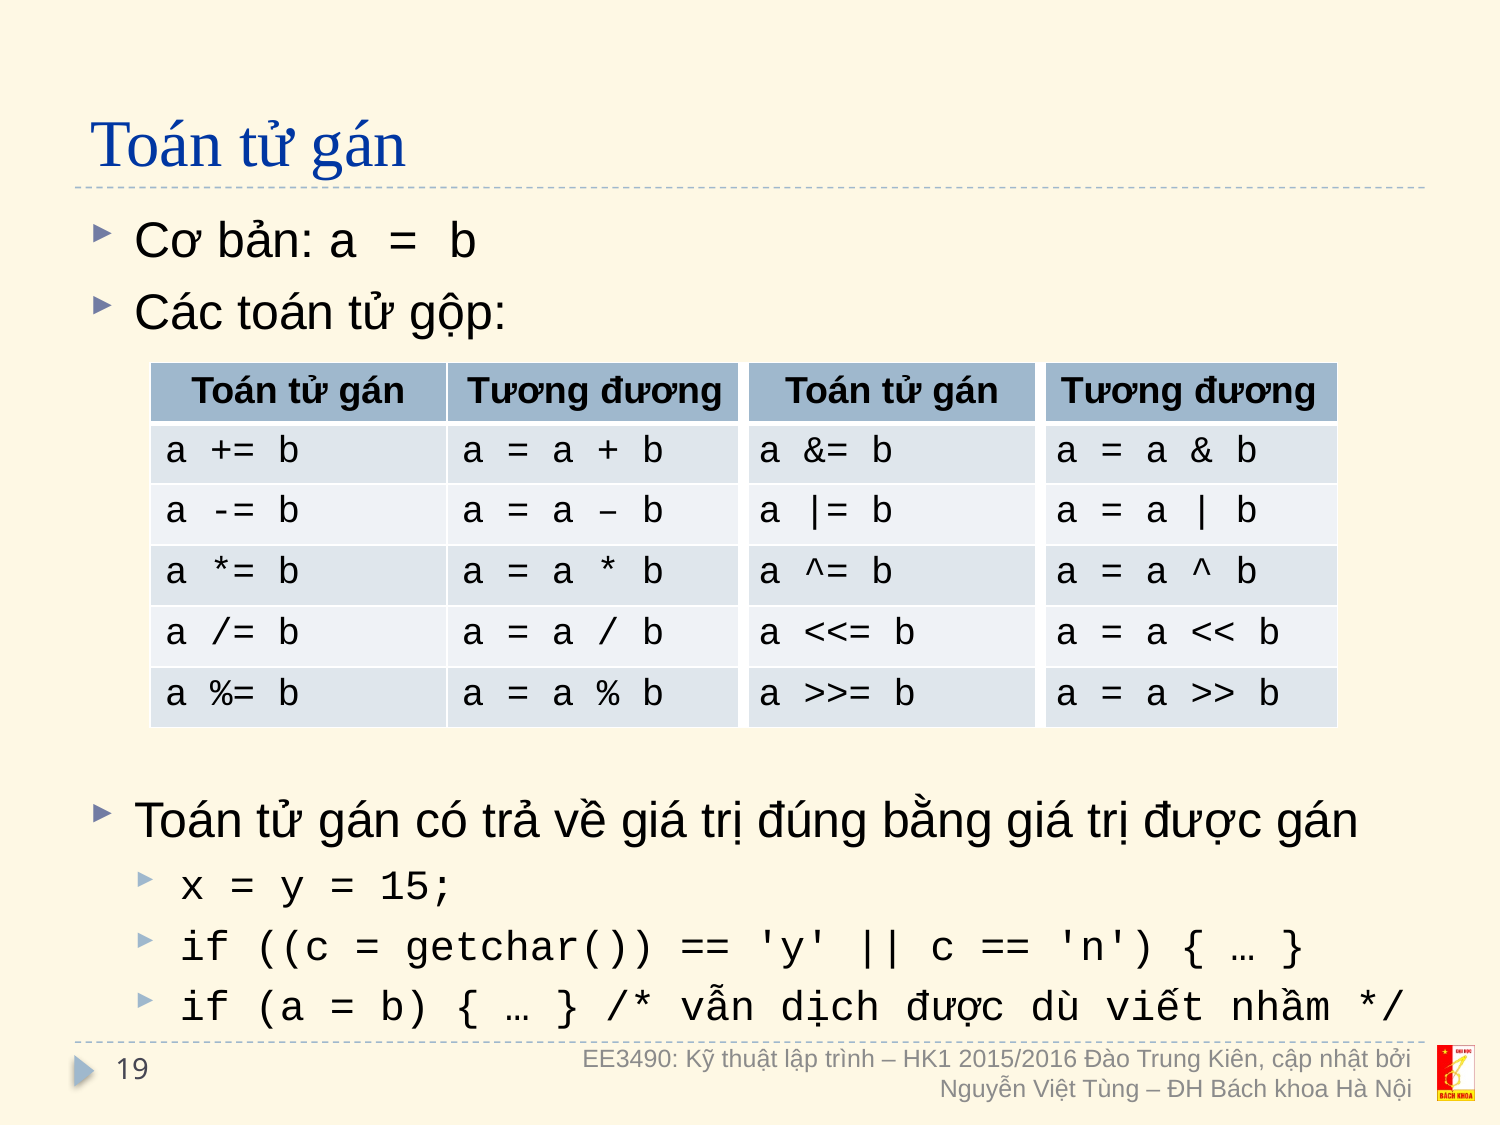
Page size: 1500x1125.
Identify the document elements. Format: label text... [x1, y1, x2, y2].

table_cell a = a << b [1046, 607, 1337, 666]
table_cell a = a * b [448, 546, 738, 605]
table_cell a -= b [151, 485, 446, 544]
table_cell a = a / b [448, 607, 738, 666]
slide_number 19 [100, 1042, 426, 1103]
table_cell a = a ^ b [1046, 546, 1337, 605]
table_cell a ^= b [749, 546, 1035, 605]
table_cell a += b [151, 426, 446, 483]
table_cell a %= b [151, 668, 446, 727]
table_cell a |= b [749, 485, 1035, 544]
table_cell a = a + b [448, 426, 738, 483]
picture [1437, 1045, 1475, 1101]
table_cell a &= b [749, 426, 1035, 483]
table_cell a = a % b [448, 668, 738, 727]
table_cell a = a & b [1046, 426, 1337, 483]
table_cell a /= b [151, 607, 446, 666]
table_cell a = a – b [448, 485, 738, 544]
table_header Tương đương [448, 363, 738, 421]
table_cell a <<= b [749, 607, 1035, 666]
table_cell a = a | b [1046, 485, 1337, 544]
table_header Tương đương [1046, 363, 1337, 421]
table_cell a *= b [151, 546, 446, 605]
table_header Toán tử gán [151, 363, 446, 421]
table_cell a = a >> b [1046, 668, 1337, 727]
footer EE3490: Kỹ thuật lập trình – HK1 2015/2016 Đào Trung Kiên, cập nhật bởi Nguyễn Việt Tùng – ĐH Bách khoa Hà Nội [512, 1042, 1429, 1103]
list Cơ bản: a = b Các toán tử gộp: Toán tử gán có trả về giá trị đúng bằng giá trị được gán x = y = 15; if ((c = getchar()) == 'y' || c == 'n') { … } if (a = b) { … } /* vẫn dịch được dù viết nhầm */ [74, 199, 1426, 1011]
table_header Toán tử gán [749, 363, 1035, 421]
title Toán tử gán [74, 24, 1426, 188]
table_cell a >>= b [749, 668, 1035, 727]
